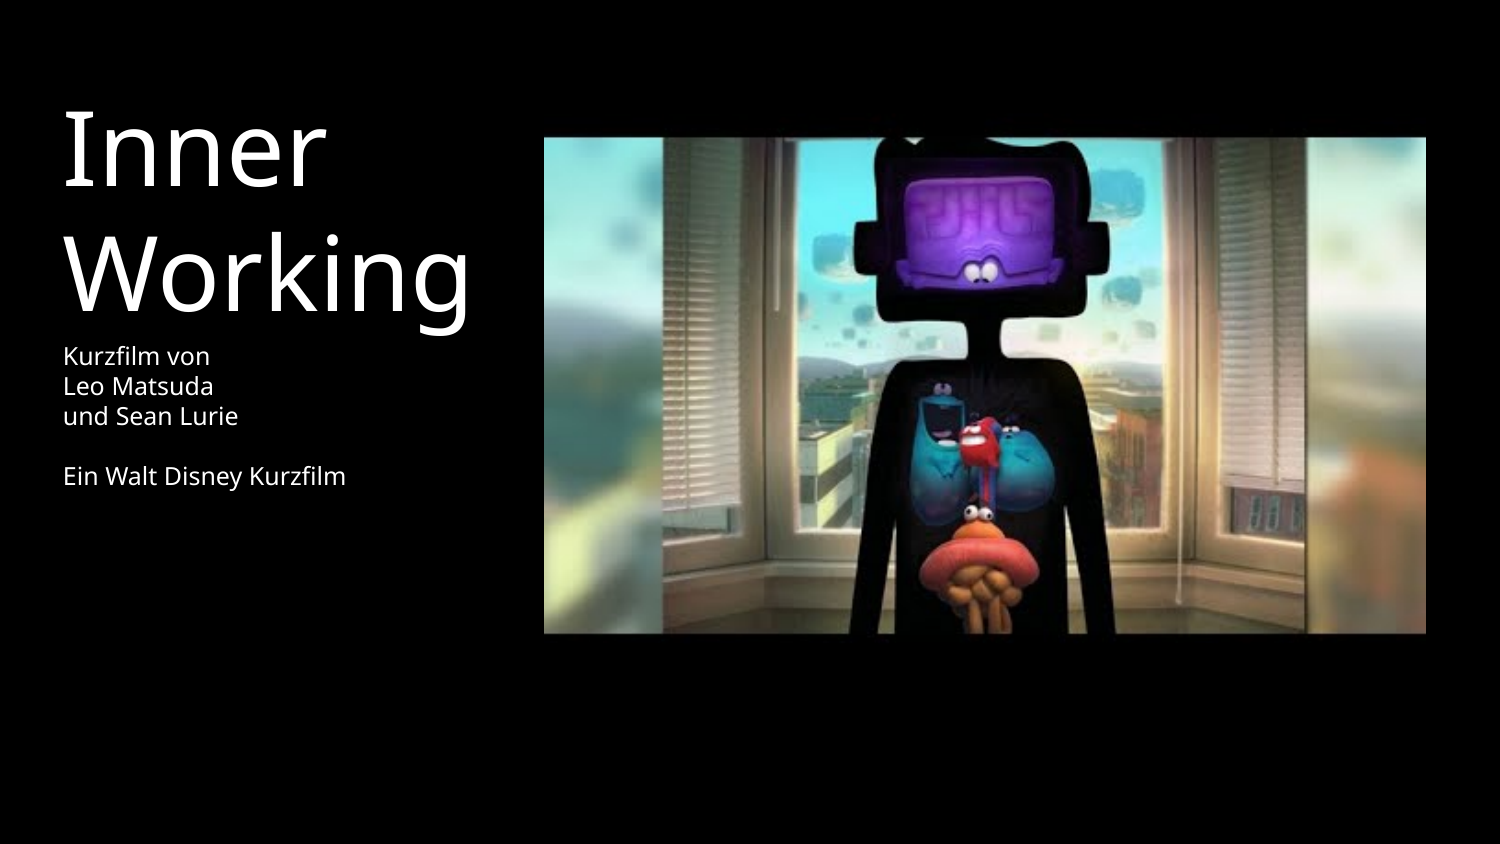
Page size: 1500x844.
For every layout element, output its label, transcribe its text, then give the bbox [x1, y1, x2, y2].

text_box Kurzfilm von Leo Matsuda und Sean Lurie Ein Walt Disney Kurzfilm [47, 325, 389, 506]
text_box Inner Working [47, 67, 533, 348]
picture [544, 55, 1426, 717]
